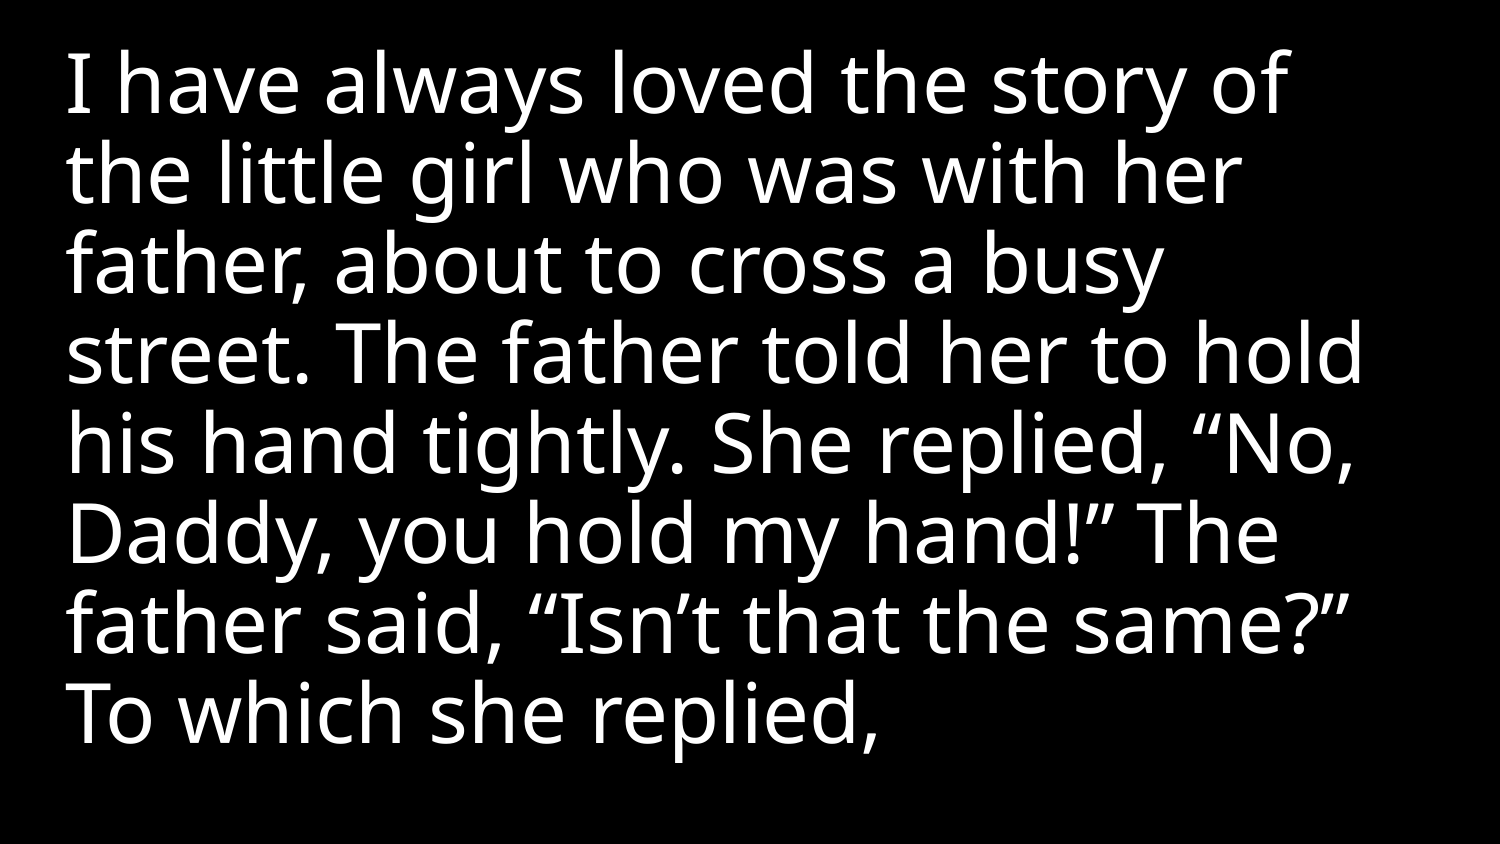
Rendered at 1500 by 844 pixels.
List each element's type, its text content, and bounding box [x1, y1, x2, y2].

subtitle I have always loved the story of the little girl who was with her father, about to cross a busy street. The father told her to hold his hand tightly. She replied, “No, Daddy, you hold my hand!” The father said, “Isn’t that the same?” To which she replied, [50, 34, 1450, 797]
